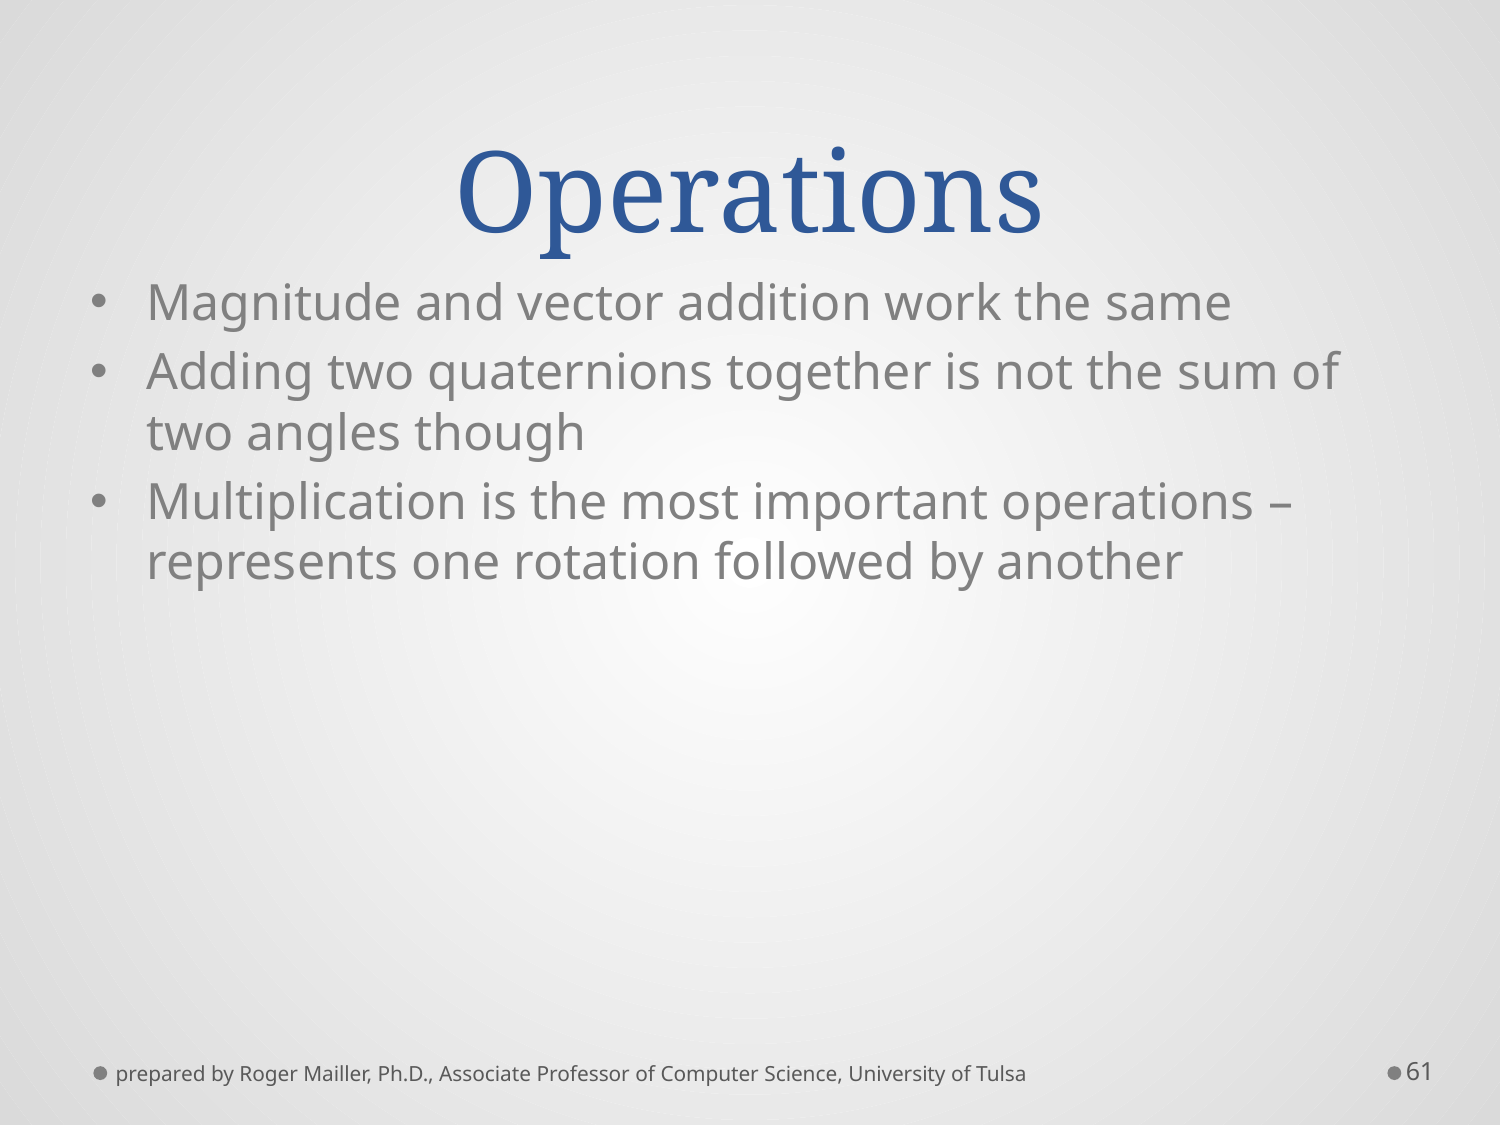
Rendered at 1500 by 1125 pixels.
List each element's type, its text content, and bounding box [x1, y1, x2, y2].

title Operations [75, 0, 1425, 263]
slide_number 61 [1401, 1042, 1494, 1103]
footer prepared by Roger Mailler, Ph.D., Associate Professor of Computer Science, University of Tulsa [108, 1042, 1250, 1103]
